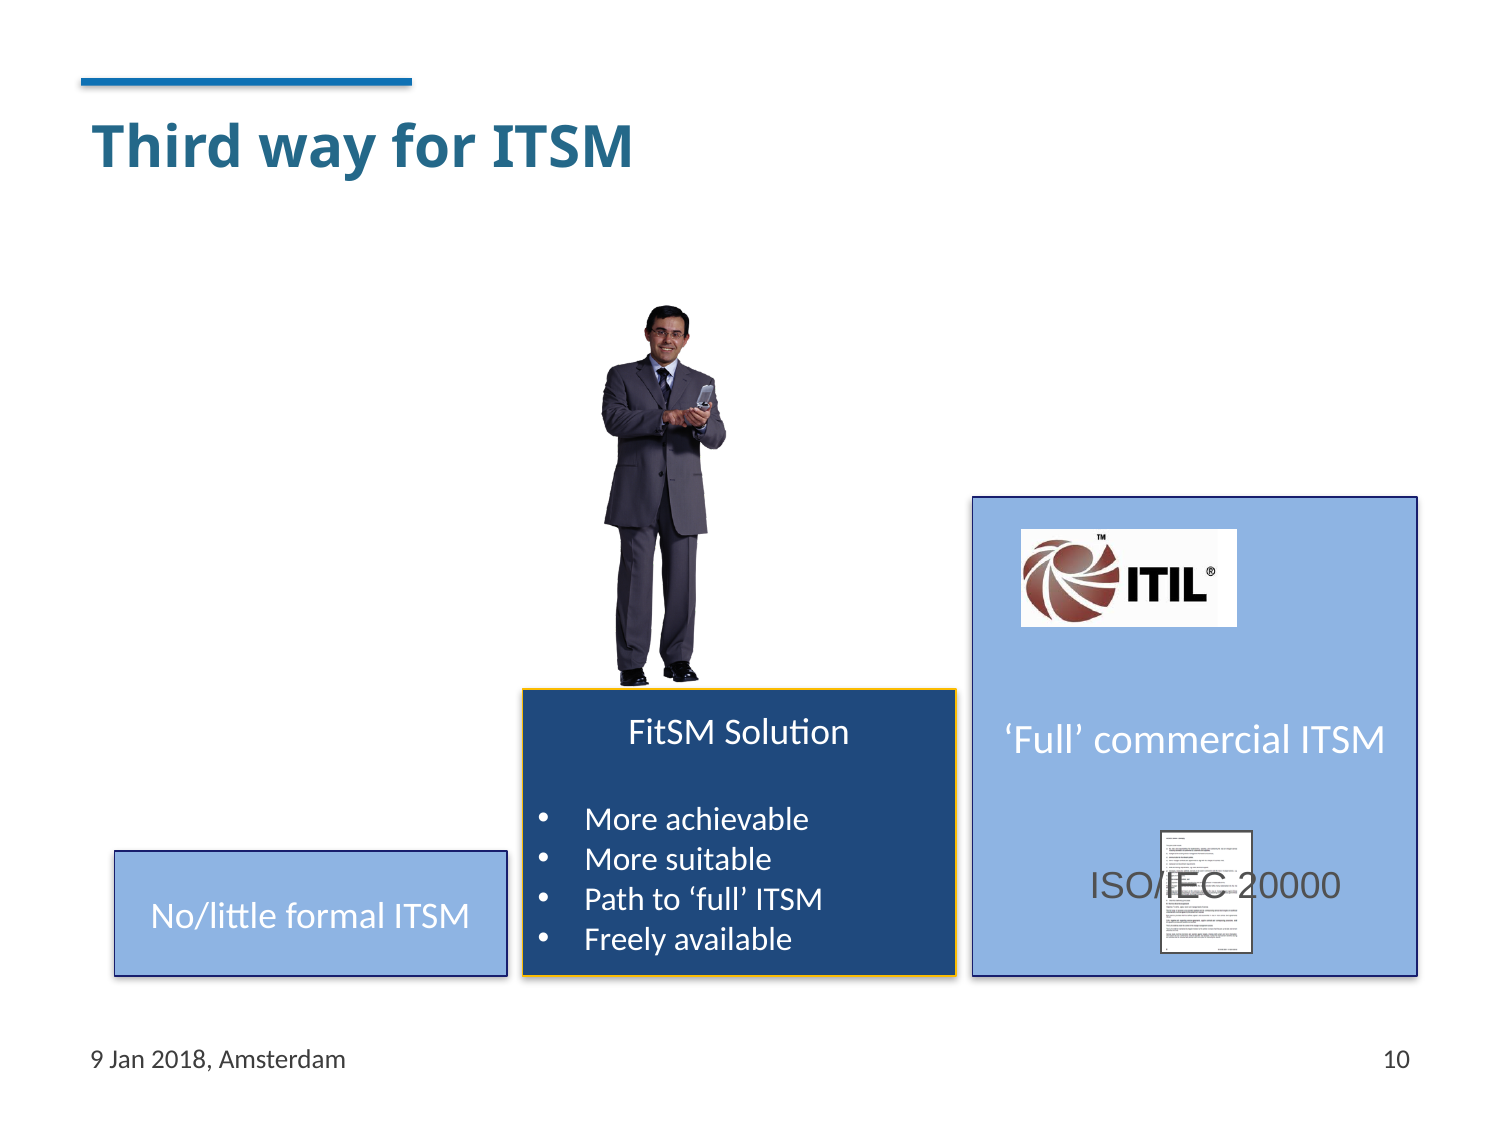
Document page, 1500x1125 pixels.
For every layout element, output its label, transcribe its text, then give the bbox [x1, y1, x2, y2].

slide_number 10 [1074, 1034, 1425, 1094]
text_box ‘Full’ commercial ITSM [972, 496, 1418, 977]
title Third way for ITSM [76, 101, 975, 197]
picture [598, 302, 729, 690]
picture [1021, 529, 1237, 627]
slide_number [75, 1034, 425, 1094]
text_box No/little formal ITSM [114, 850, 508, 977]
text_box FitSM Solution More achievable More suitable Path to ‘full’ ITSM Freely available [522, 688, 957, 977]
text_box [1045, 831, 1386, 953]
